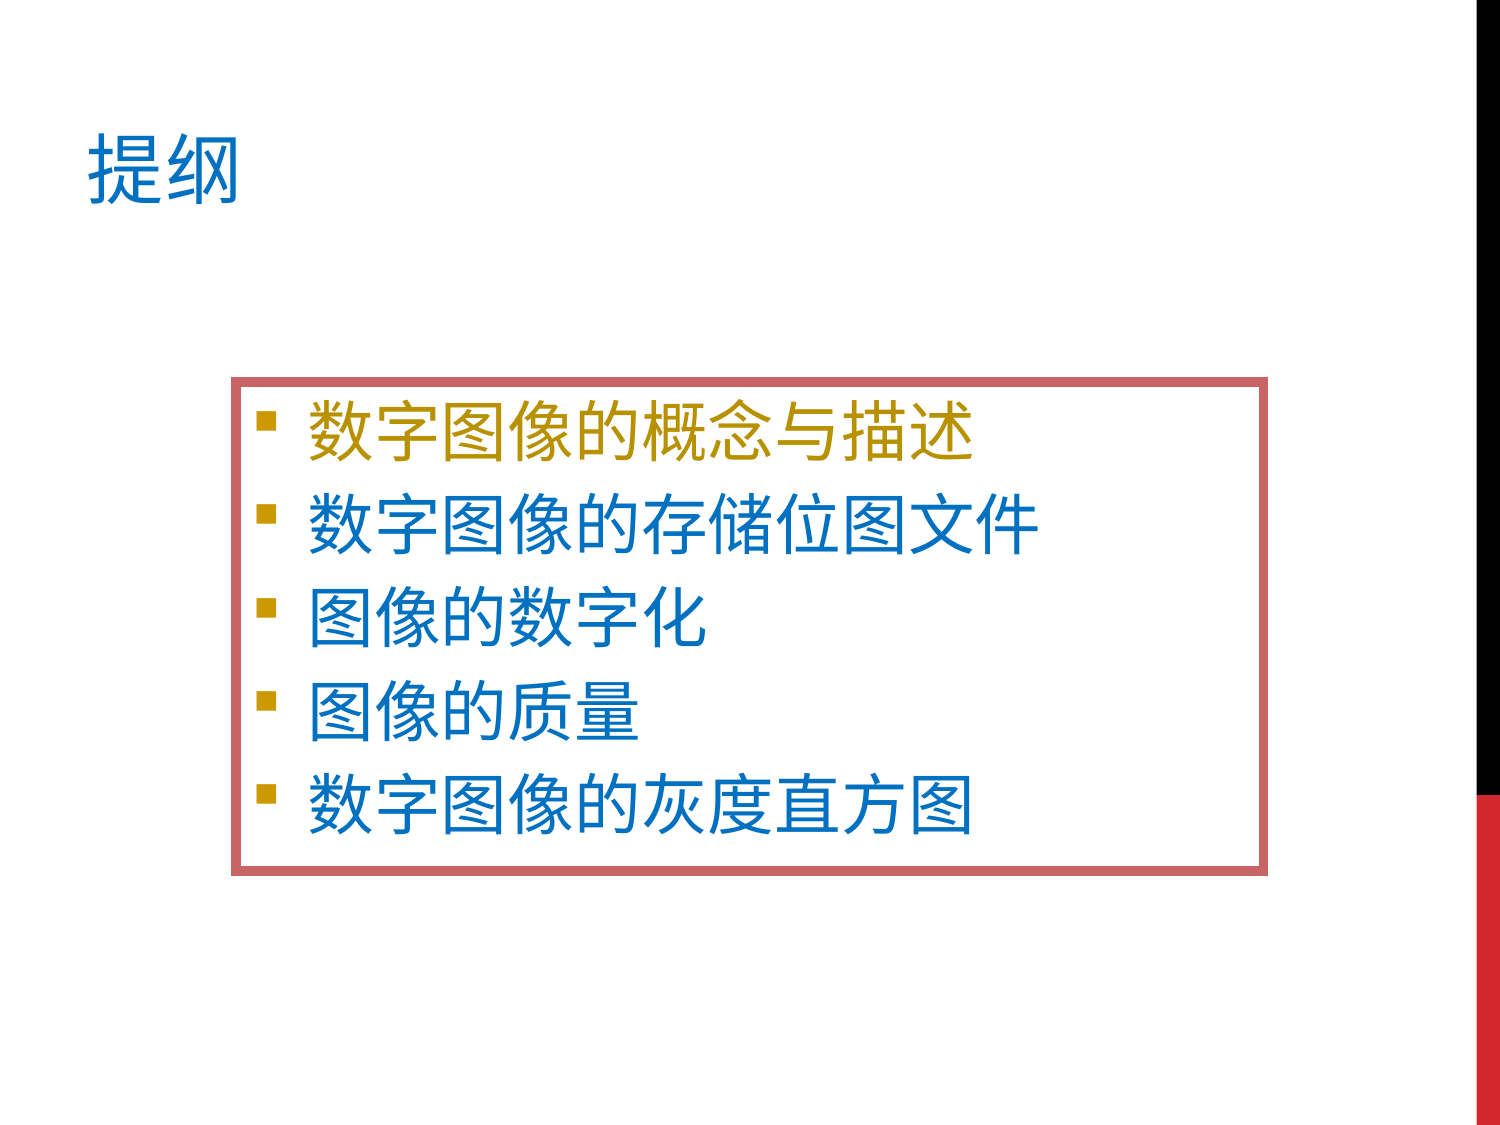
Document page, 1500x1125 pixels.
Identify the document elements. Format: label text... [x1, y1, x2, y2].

text_box 提纲 [71, 114, 1488, 290]
text_box 数字图像的概念与描述 数字图像的存储位图文件 图像的数字化 图像的质量 数字图像的灰度直方图 [236, 382, 1264, 872]
